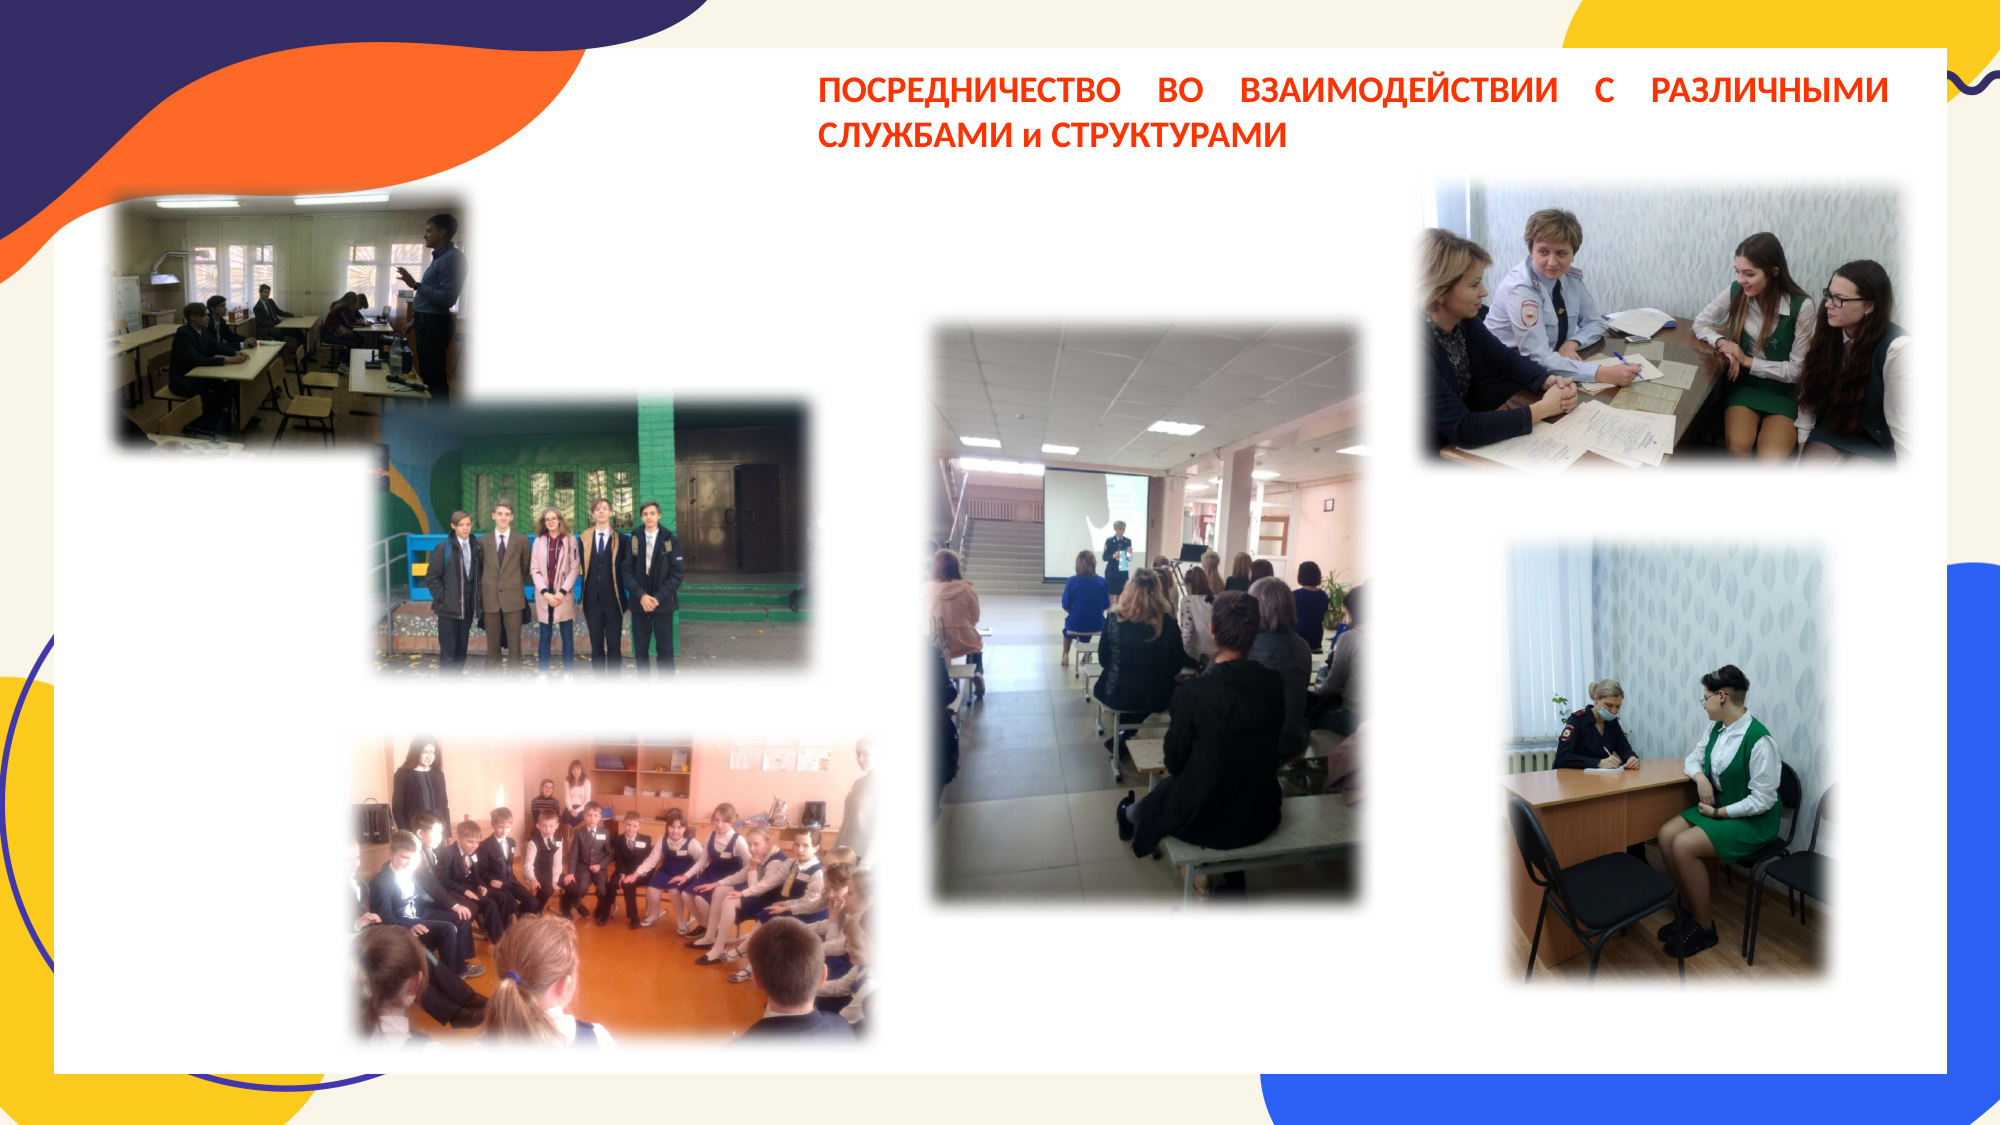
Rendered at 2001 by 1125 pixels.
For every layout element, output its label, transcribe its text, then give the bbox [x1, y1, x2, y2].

picture [0, 0, 2000, 1125]
text_box ПОСРЕДНИЧЕСТВО ВО ВЗАИМОДЕЙСТВИИ С РАЗЛИЧНЫМИ СЛУЖБАМИ и СТРУКТУРАМИ [803, 57, 1905, 163]
